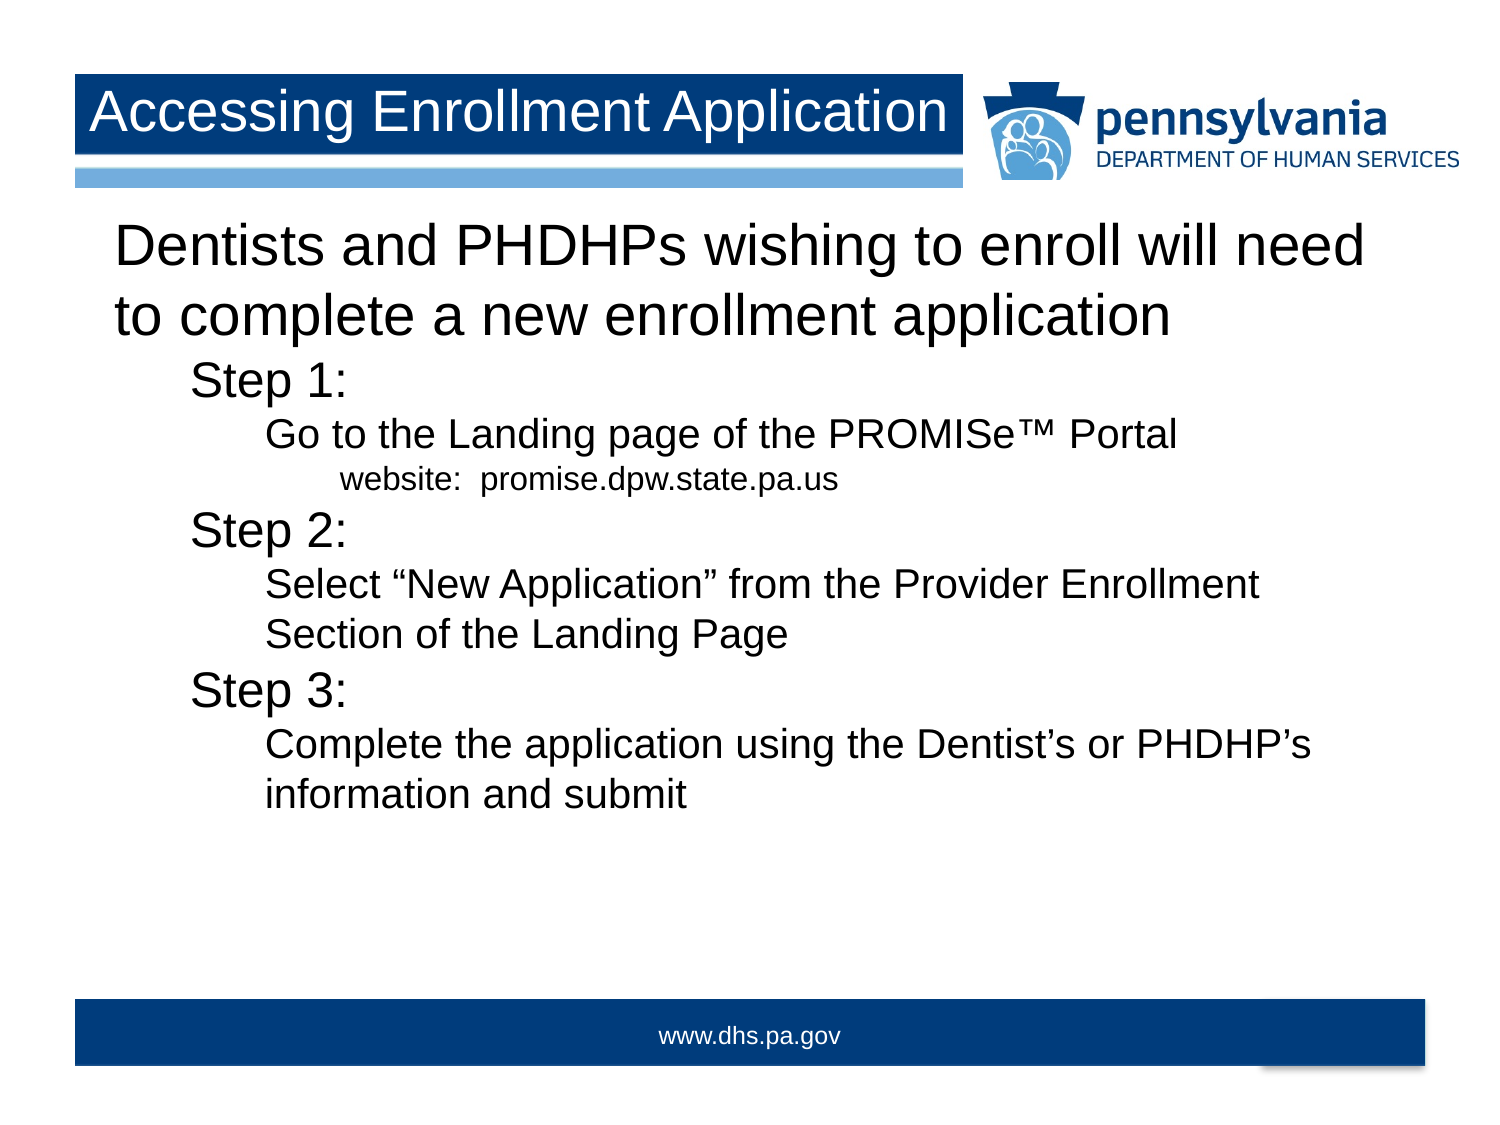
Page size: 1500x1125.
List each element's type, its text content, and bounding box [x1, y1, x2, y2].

picture [75, 149, 963, 188]
picture [75, 999, 1425, 1066]
picture [983, 82, 1459, 180]
list Dentists and PHDHPs wishing to enroll will need to complete a new enrollment application Step 1: Go to the Landing page of the PROMISe™ Portal website: promise.dpw.state.pa.us Step 2: Select “New Application” from the Provider Enrollment Section of the Landing Page Step 3: Complete the application using the Dentist’s or PHDHP’s information and submit [99, 200, 1425, 963]
title Accessing Enrollment Application [75, 65, 975, 149]
